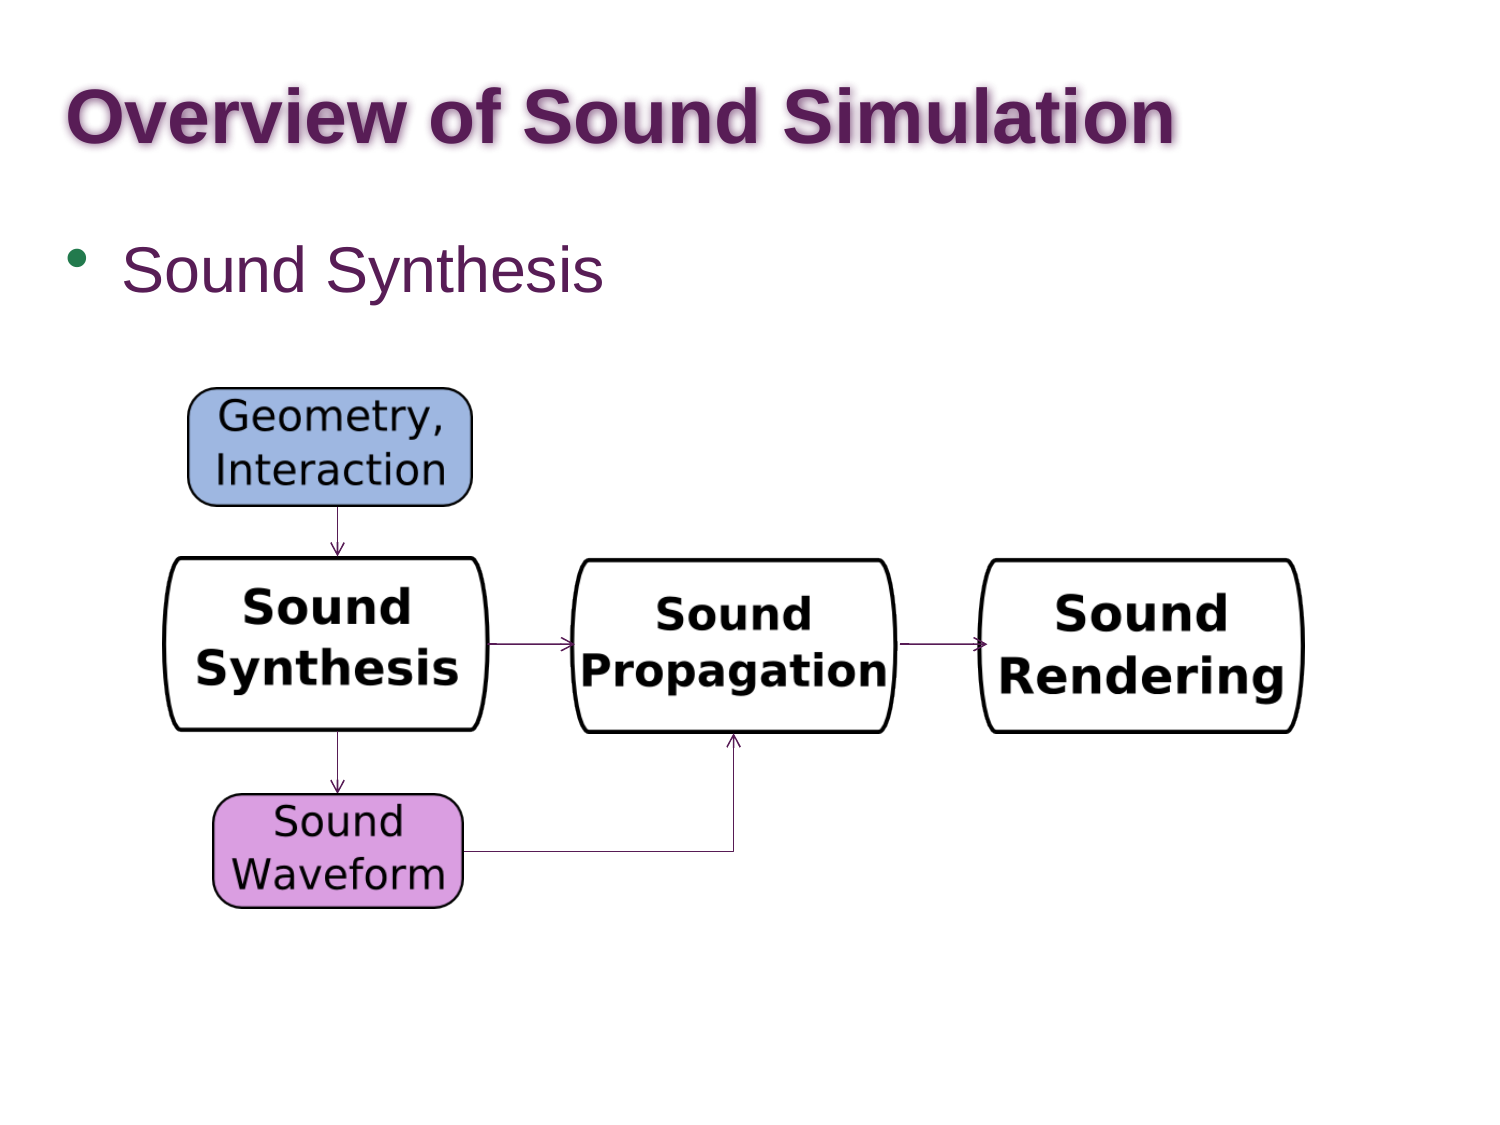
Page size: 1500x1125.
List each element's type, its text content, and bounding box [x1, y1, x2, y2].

picture [187, 387, 473, 507]
title Overview of Sound Simulation [49, 24, 1429, 201]
picture [212, 793, 464, 909]
list Sound Synthesis [49, 212, 1431, 1006]
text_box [463, 733, 734, 852]
picture [162, 556, 1305, 734]
